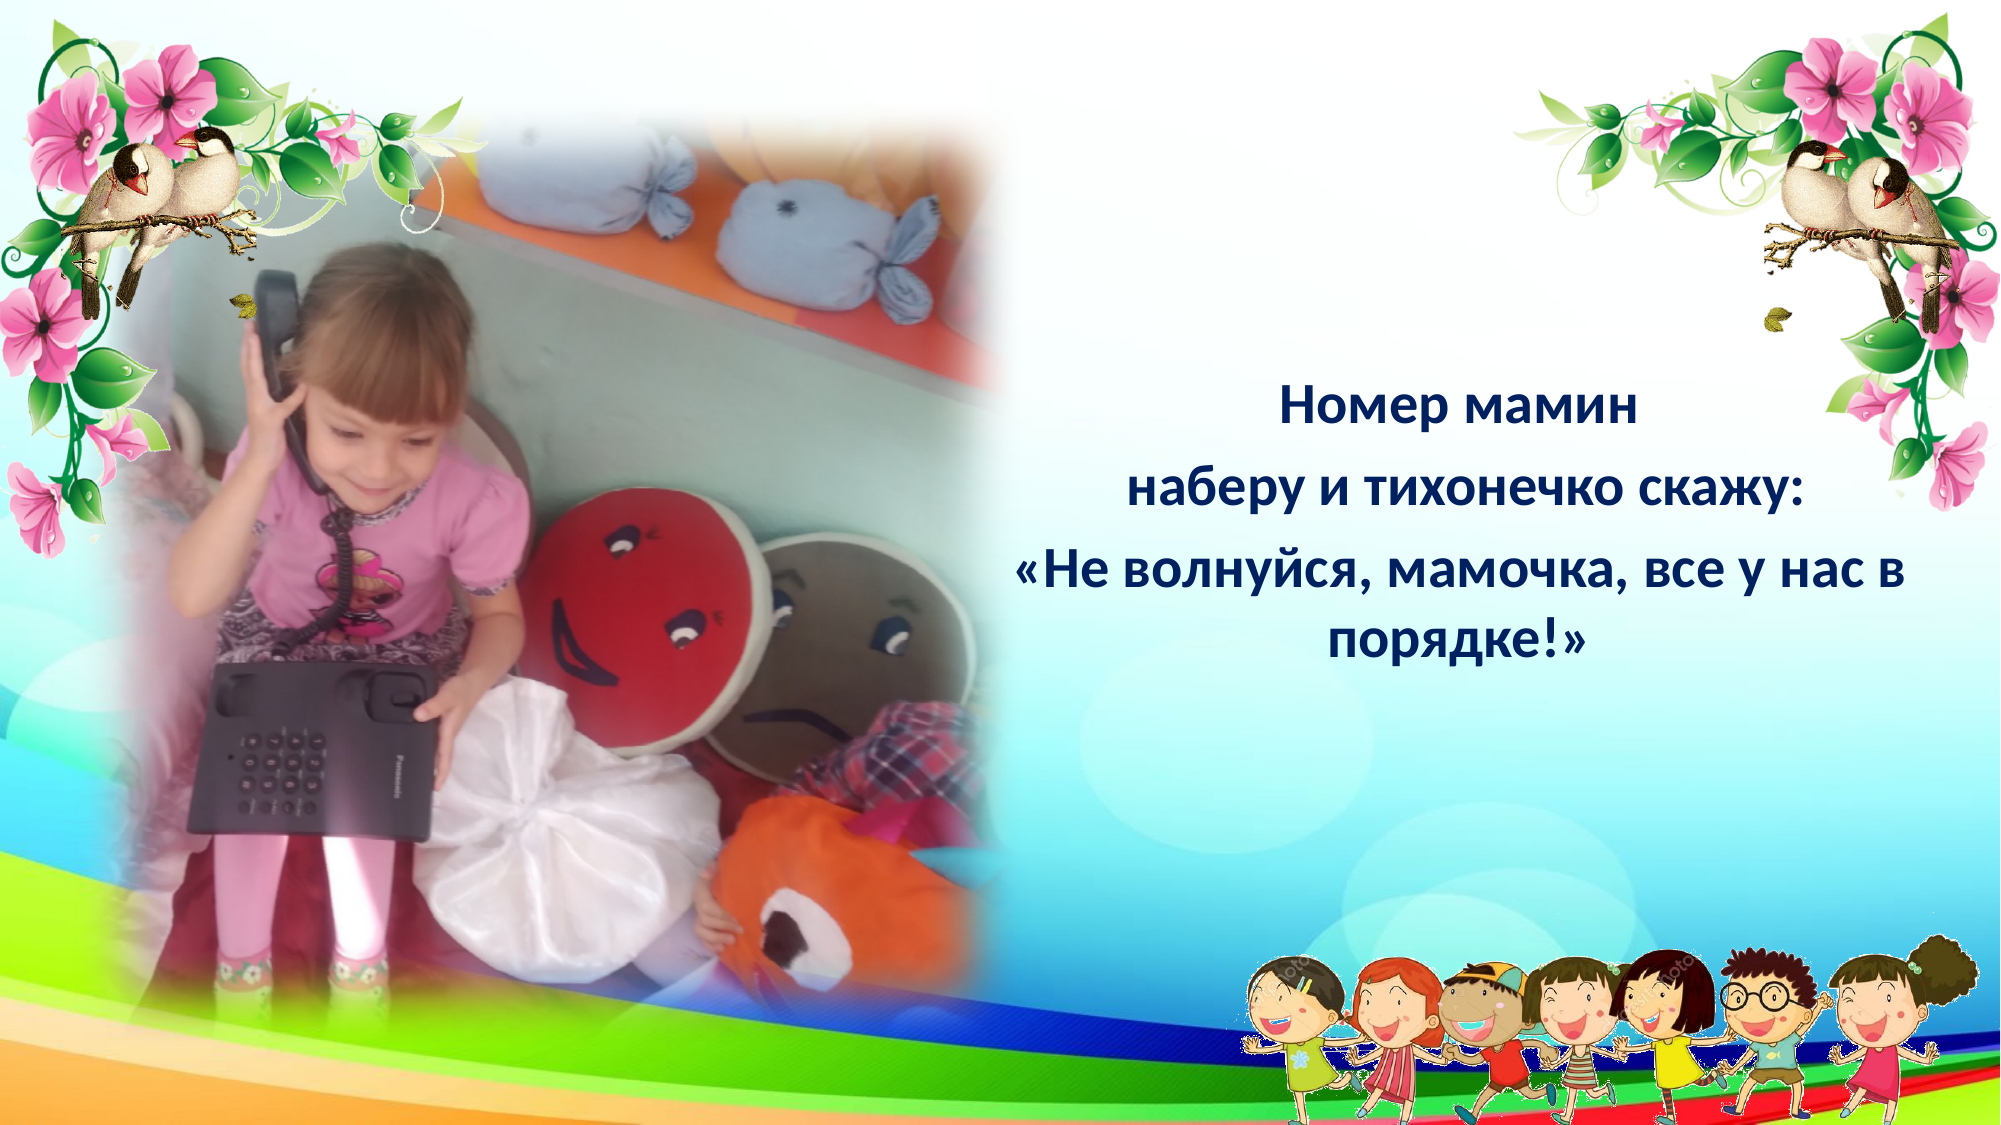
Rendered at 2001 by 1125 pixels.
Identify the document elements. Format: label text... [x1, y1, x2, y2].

picture [0, 0, 2001, 1125]
text_box Номер мамин наберу и тихонечко скажу: «Не волнуйся, мамочка, все у нас в порядке!» [1023, 358, 1960, 677]
